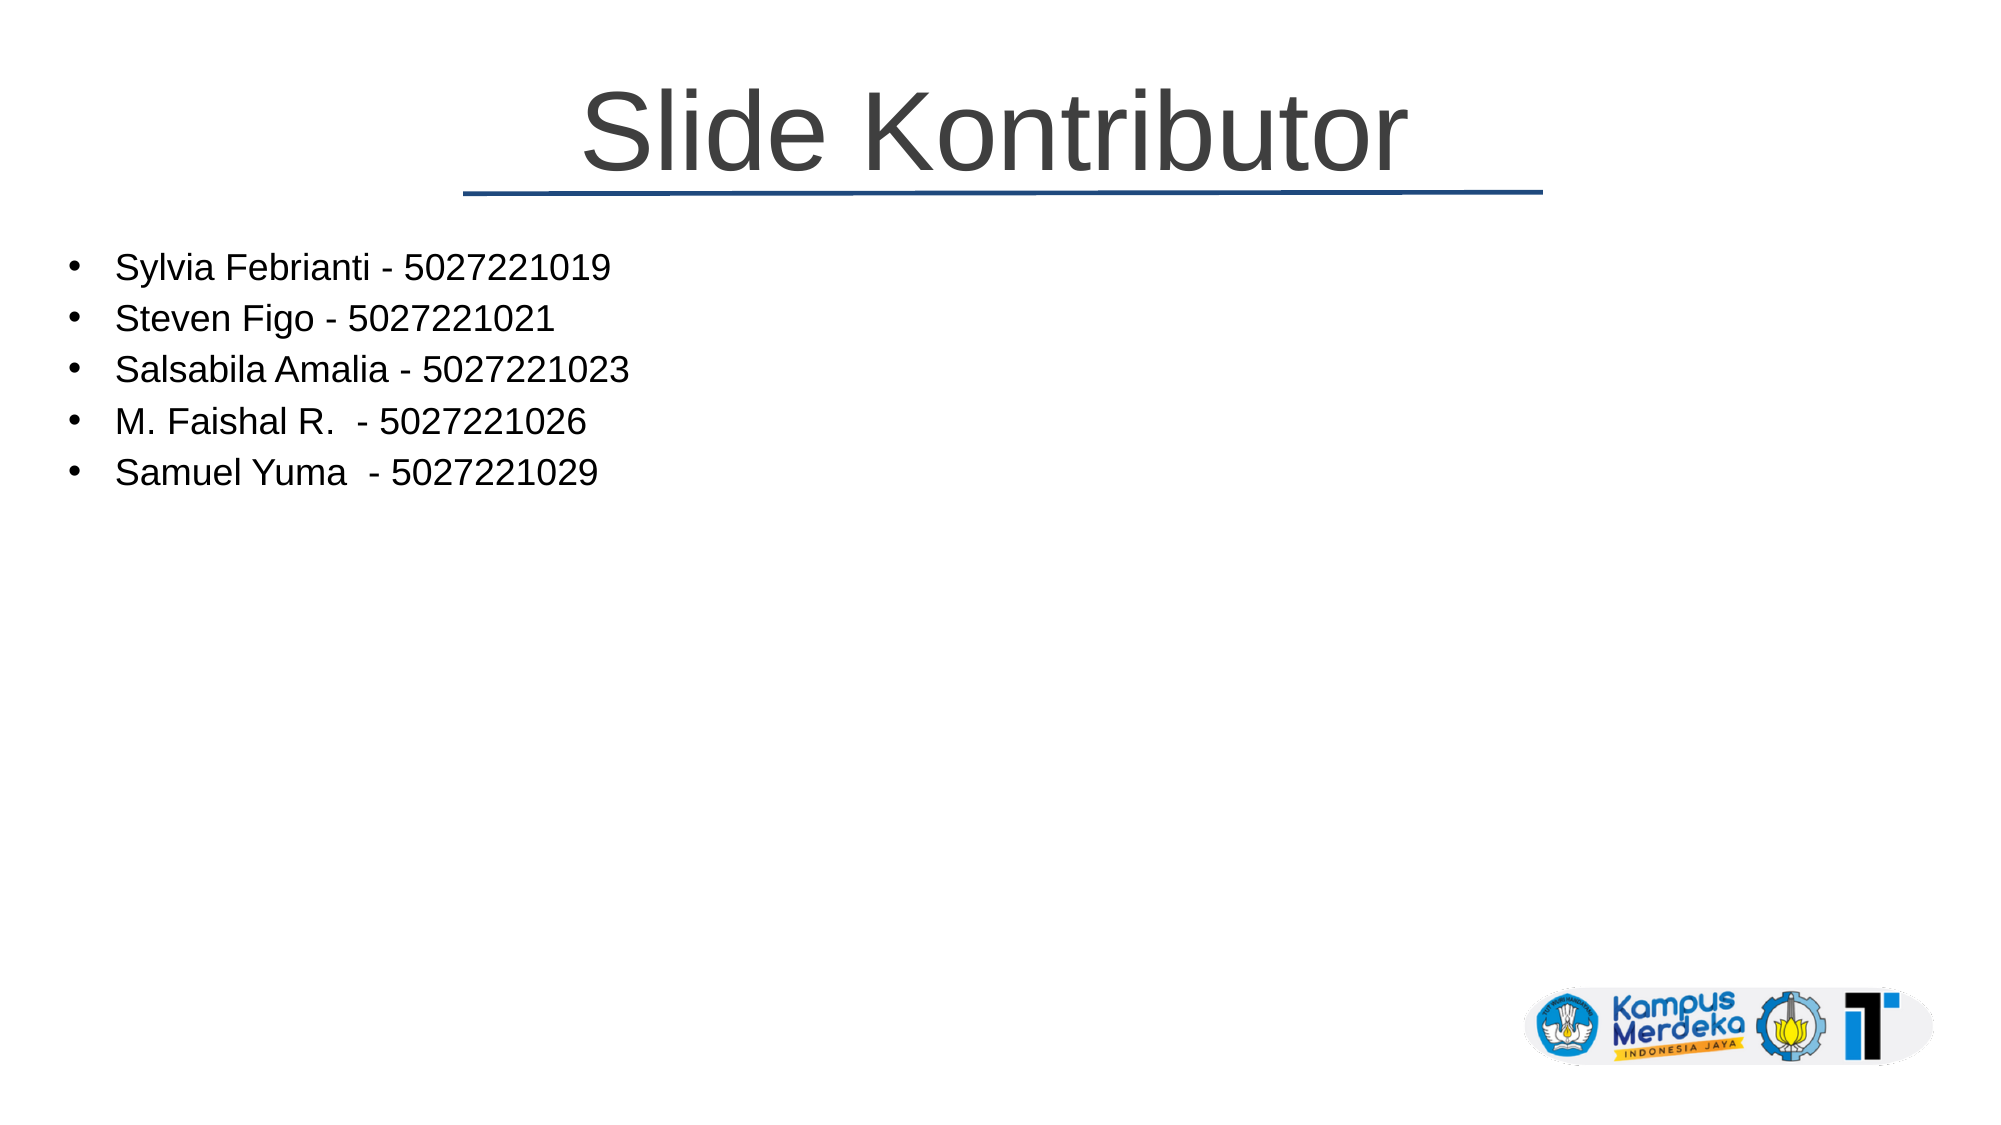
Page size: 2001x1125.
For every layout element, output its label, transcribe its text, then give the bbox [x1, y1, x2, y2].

text_box Sylvia Febrianti - 5027221019 Steven Figo - 5027221021 Salsabila Amalia - 5027221023 M. Faishal R. - 5027221026 Samuel Yuma - 5027221029 [53, 221, 1934, 611]
list Slide Kontributor [53, 55, 1969, 175]
picture [1522, 986, 1934, 1067]
